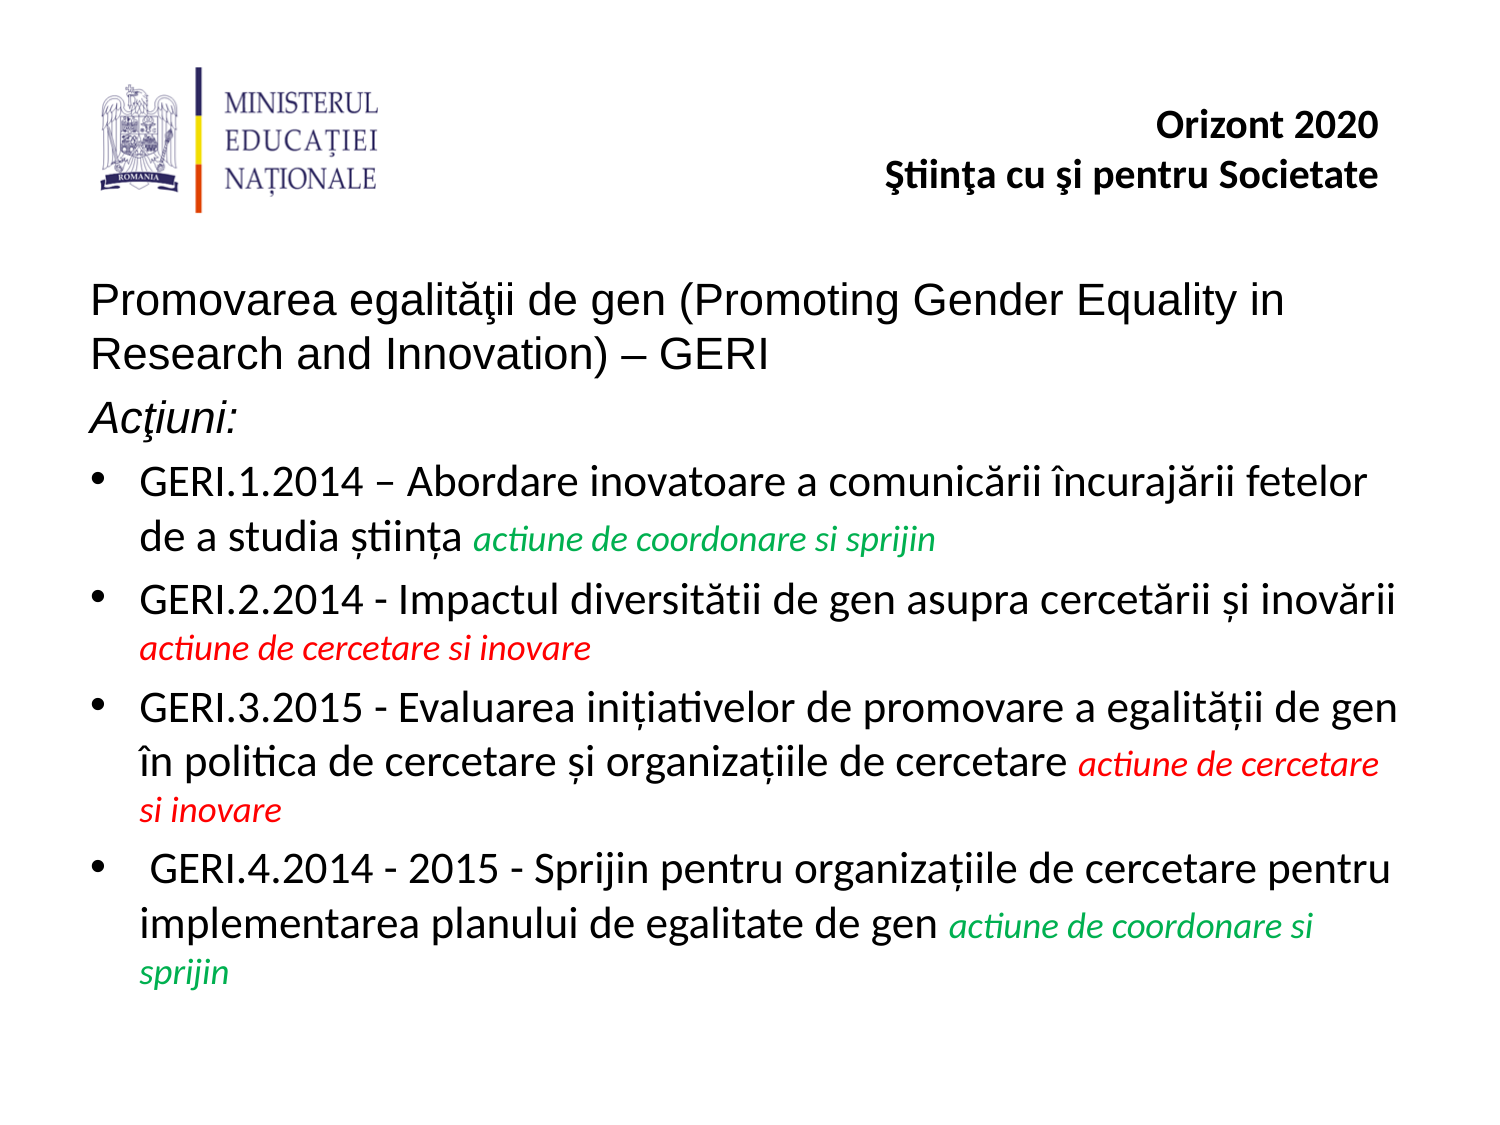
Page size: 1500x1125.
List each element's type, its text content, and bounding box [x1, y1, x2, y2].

picture [92, 54, 387, 225]
list Promovarea egalităţii de gen (Promoting Gender Equality in Research and Innovation) – GERI Acţiuni: GERI.1.2014 – Abordare inovatoare a comunicării încurajării fetelor de a studia știința actiune de coordonare si sprijin GERI.2.2014 - Impactul diversitătii de gen asupra cercetării şi inovării actiune de cercetare si inovare GERI.3.2015 - Evaluarea inițiativelor de promovare a egalității de gen în politica de cercetare și organizațiile de cercetare actiune de cercetare si inovare GERI.4.2014 - 2015 - Sprijin pentru organizațiile de cercetare pentru implementarea planului de egalitate de gen actiune de coordonare si sprijin [75, 262, 1425, 1005]
